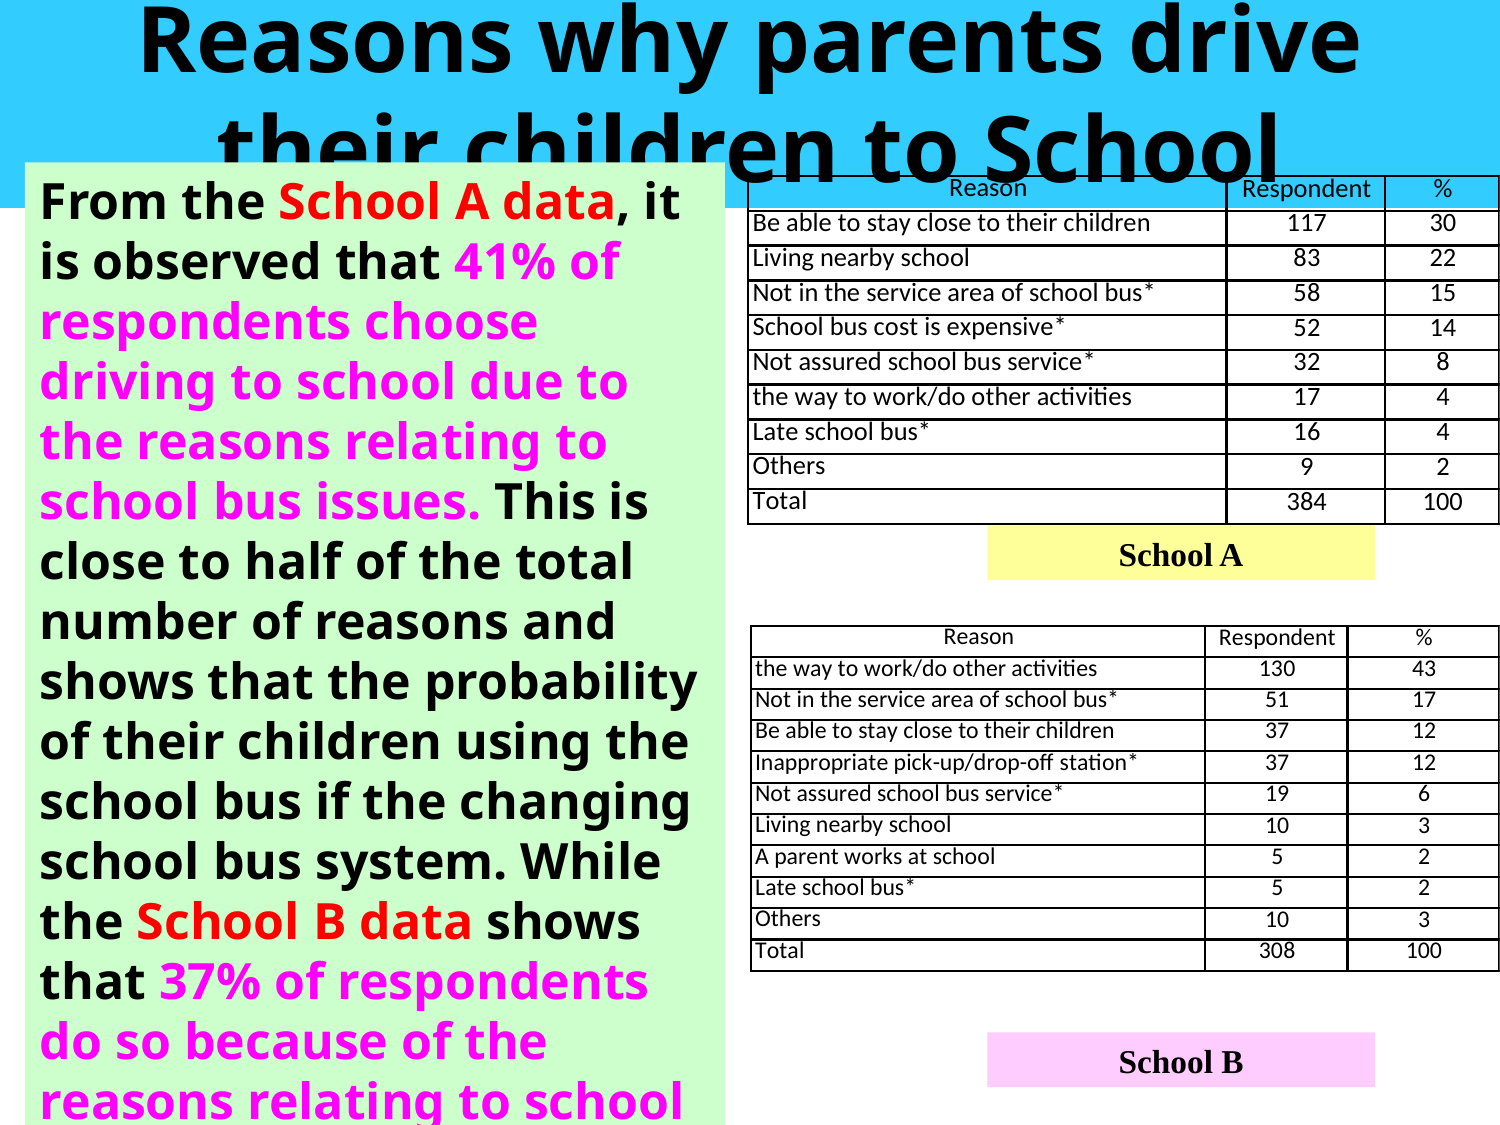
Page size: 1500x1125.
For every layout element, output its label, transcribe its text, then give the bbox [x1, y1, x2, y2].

picture [746, 174, 1500, 526]
text_box School A [987, 535, 1375, 581]
picture [749, 624, 1500, 973]
text_box From the School A data, it is observed that 41% of respondents choose driving to school due to the reasons relating to school bus issues. This is close to half of the total number of reasons and shows that the probability of their children using the school bus if the changing school bus system. While the School B data shows that 37% of respondents do so because of the reasons relating to school bus factors. [24, 162, 725, 1125]
text_box School B [987, 1032, 1375, 1088]
text_box Reasons why parents drive their children to School [0, 0, 1500, 208]
